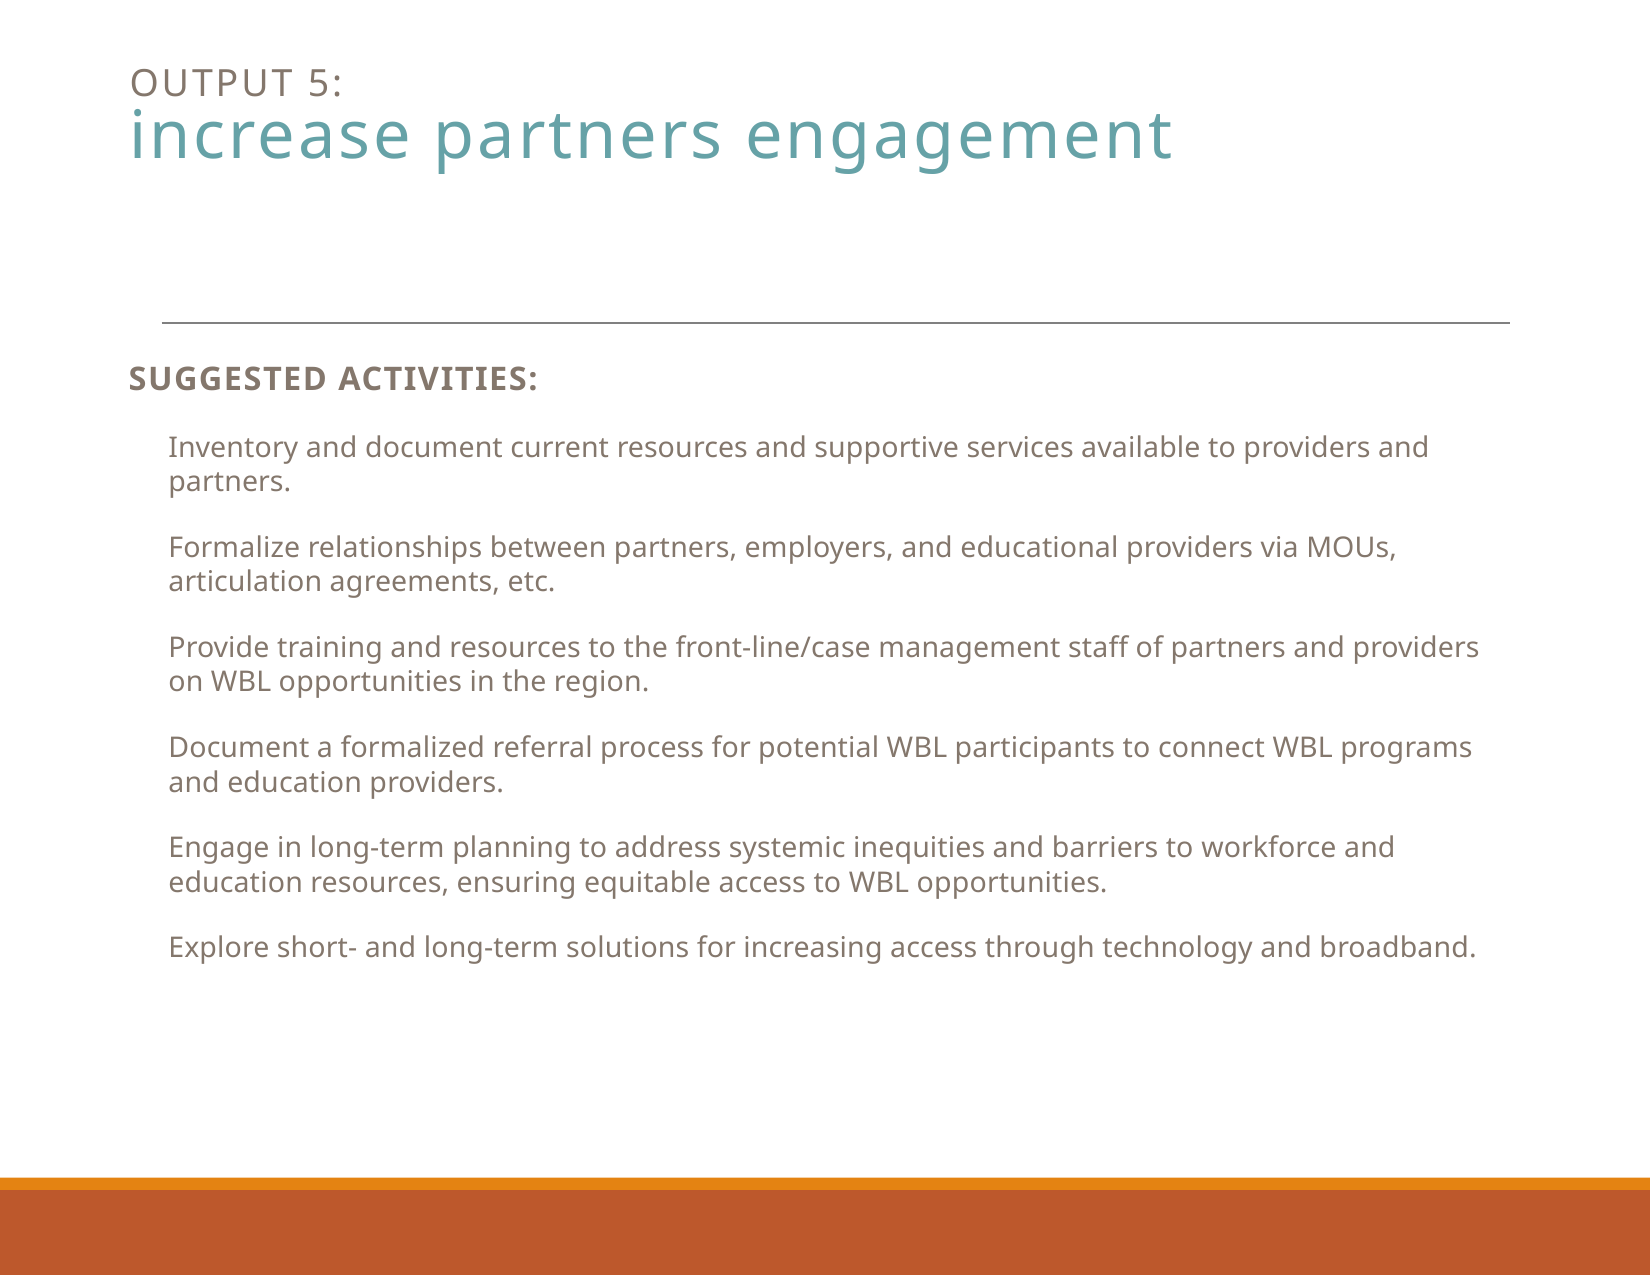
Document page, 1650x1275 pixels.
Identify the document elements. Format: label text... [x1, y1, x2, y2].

list SUGGESTED ACTIVITIES: Inventory and document current resources and supportive services available to providers and partners. Formalize relationships between partners, employers, and educational providers via MOUs, articulation agreements, etc. Provide training and resources to the front-line/case management staff of partners and providers on WBL opportunities in the region. Document a formalized referral process for potential WBL participants to connect WBL programs and education providers. Engage in long-term planning to address systemic inequities and barriers to workforce and education resources, ensuring equitable access to WBL opportunities. Explore short- and long-term solutions for increasing access through technology and broadband. [112, 350, 1536, 975]
title OUTPUT 5: increase partners engagement [113, 0, 1537, 238]
